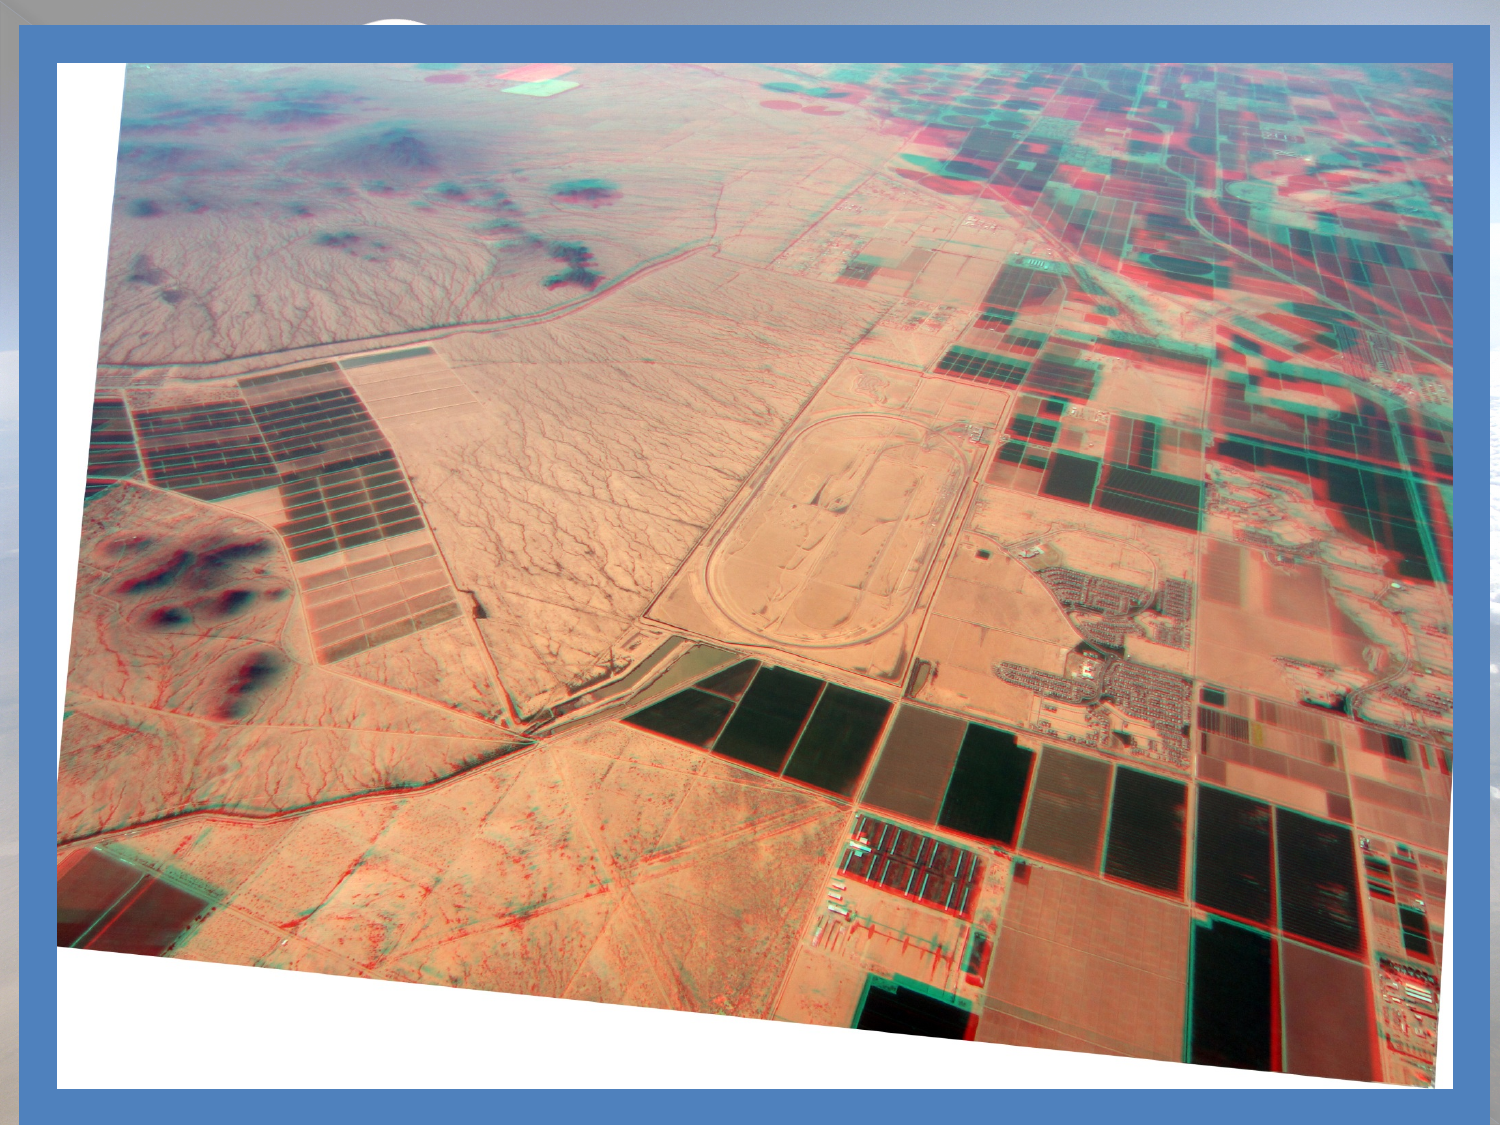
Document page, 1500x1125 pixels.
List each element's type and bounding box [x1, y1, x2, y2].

picture [56, 62, 1454, 1090]
